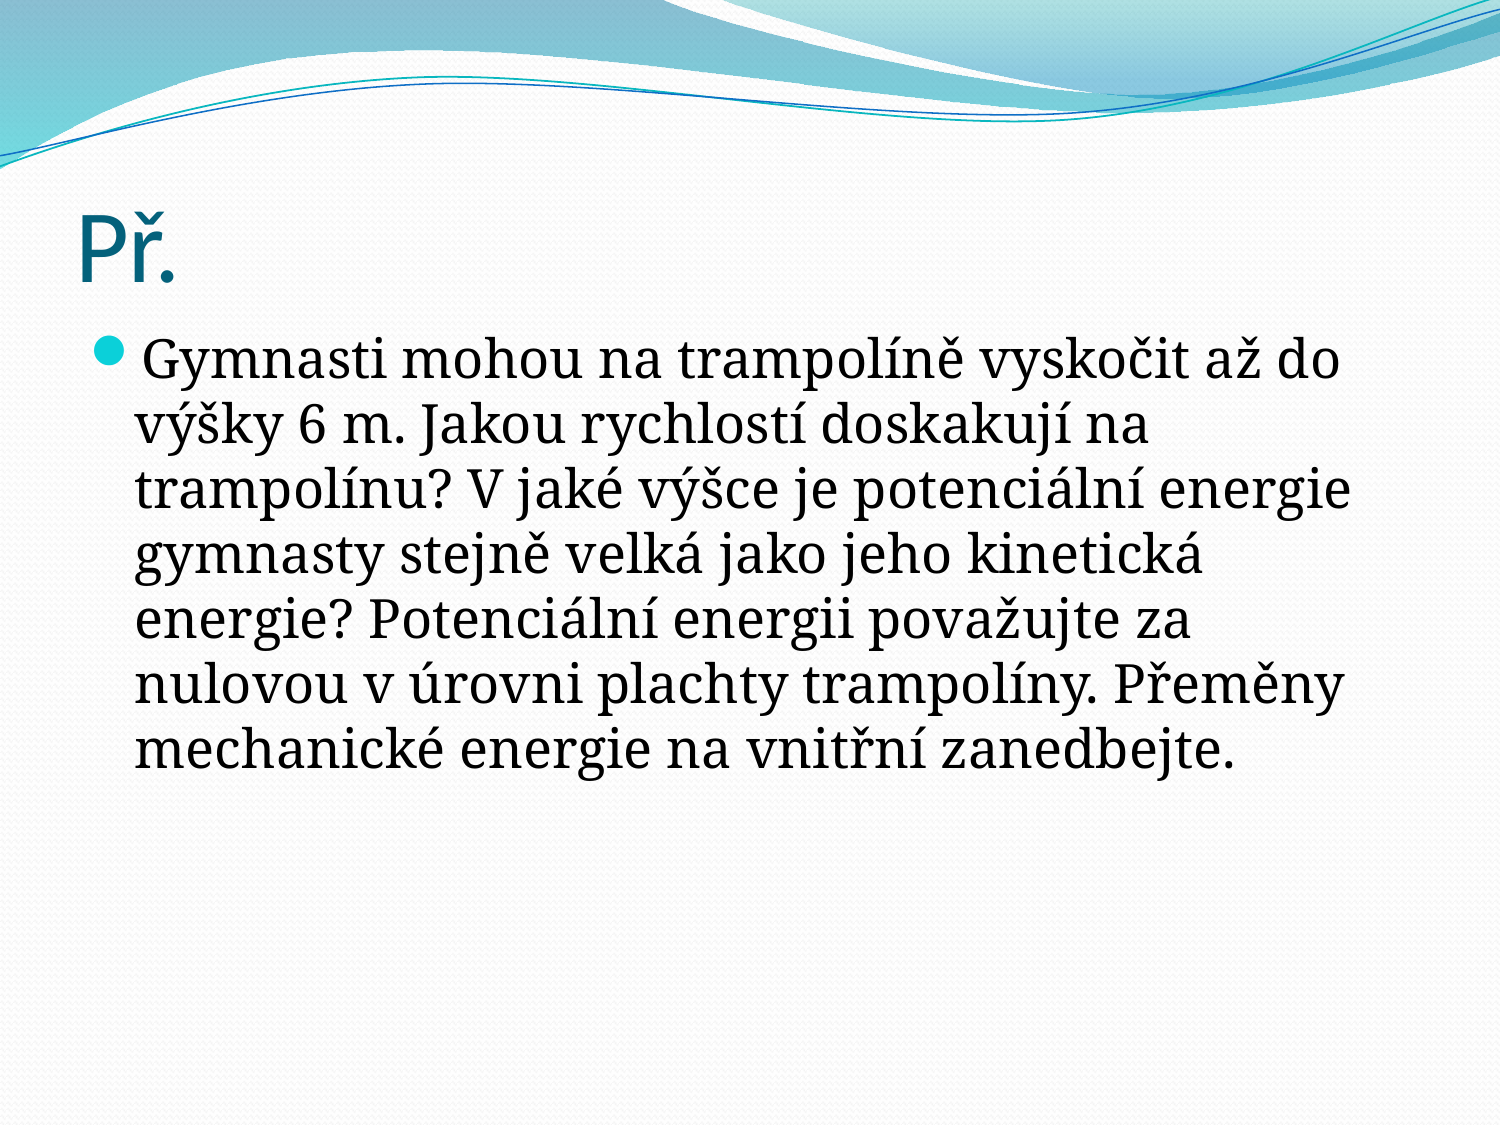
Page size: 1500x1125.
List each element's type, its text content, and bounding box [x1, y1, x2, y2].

title Př. [75, 115, 1425, 303]
list Gymnasti mohou na trampolíně vyskočit až do výšky 6 m. Jakou rychlostí doskakují na trampolínu? V jaké výšce je potenciální energie gymnasty stejně velká jako jeho kinetická energie? Potenciální energii považujte za nulovou v úrovni plachty trampolíny. Přeměny mechanické energie na vnitřní zanedbejte. [75, 317, 1425, 1038]
